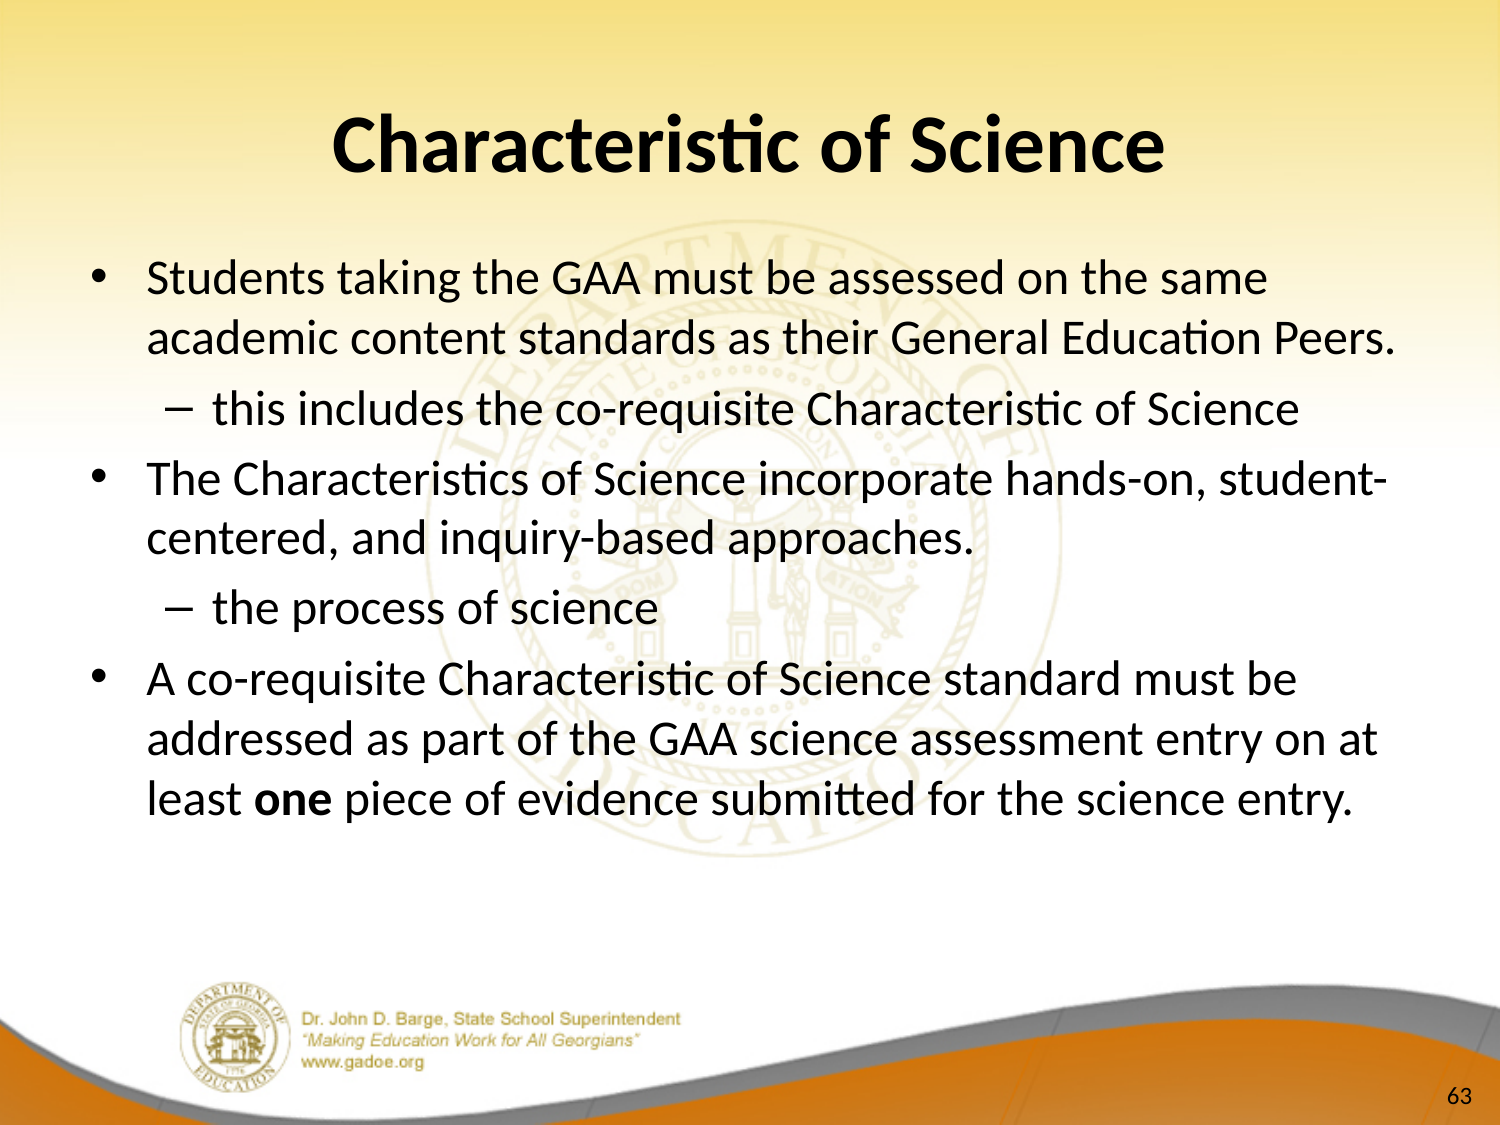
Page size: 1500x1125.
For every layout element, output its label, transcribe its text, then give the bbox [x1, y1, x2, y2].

slide_number 63 [1387, 1065, 1488, 1125]
list Students taking the GAA must be assessed on the same academic content standards as their General Education Peers. this includes the co-requisite Characteristic of Science The Characteristics of Science incorporate hands-on, student-centered, and inquiry-based approaches. the process of science A co-requisite Characteristic of Science standard must be addressed as part of the GAA science assessment entry on at least one piece of evidence submitted for the science entry. [75, 237, 1413, 980]
picture [0, 0, 1500, 1125]
title Characteristic of Science [75, 45, 1425, 233]
